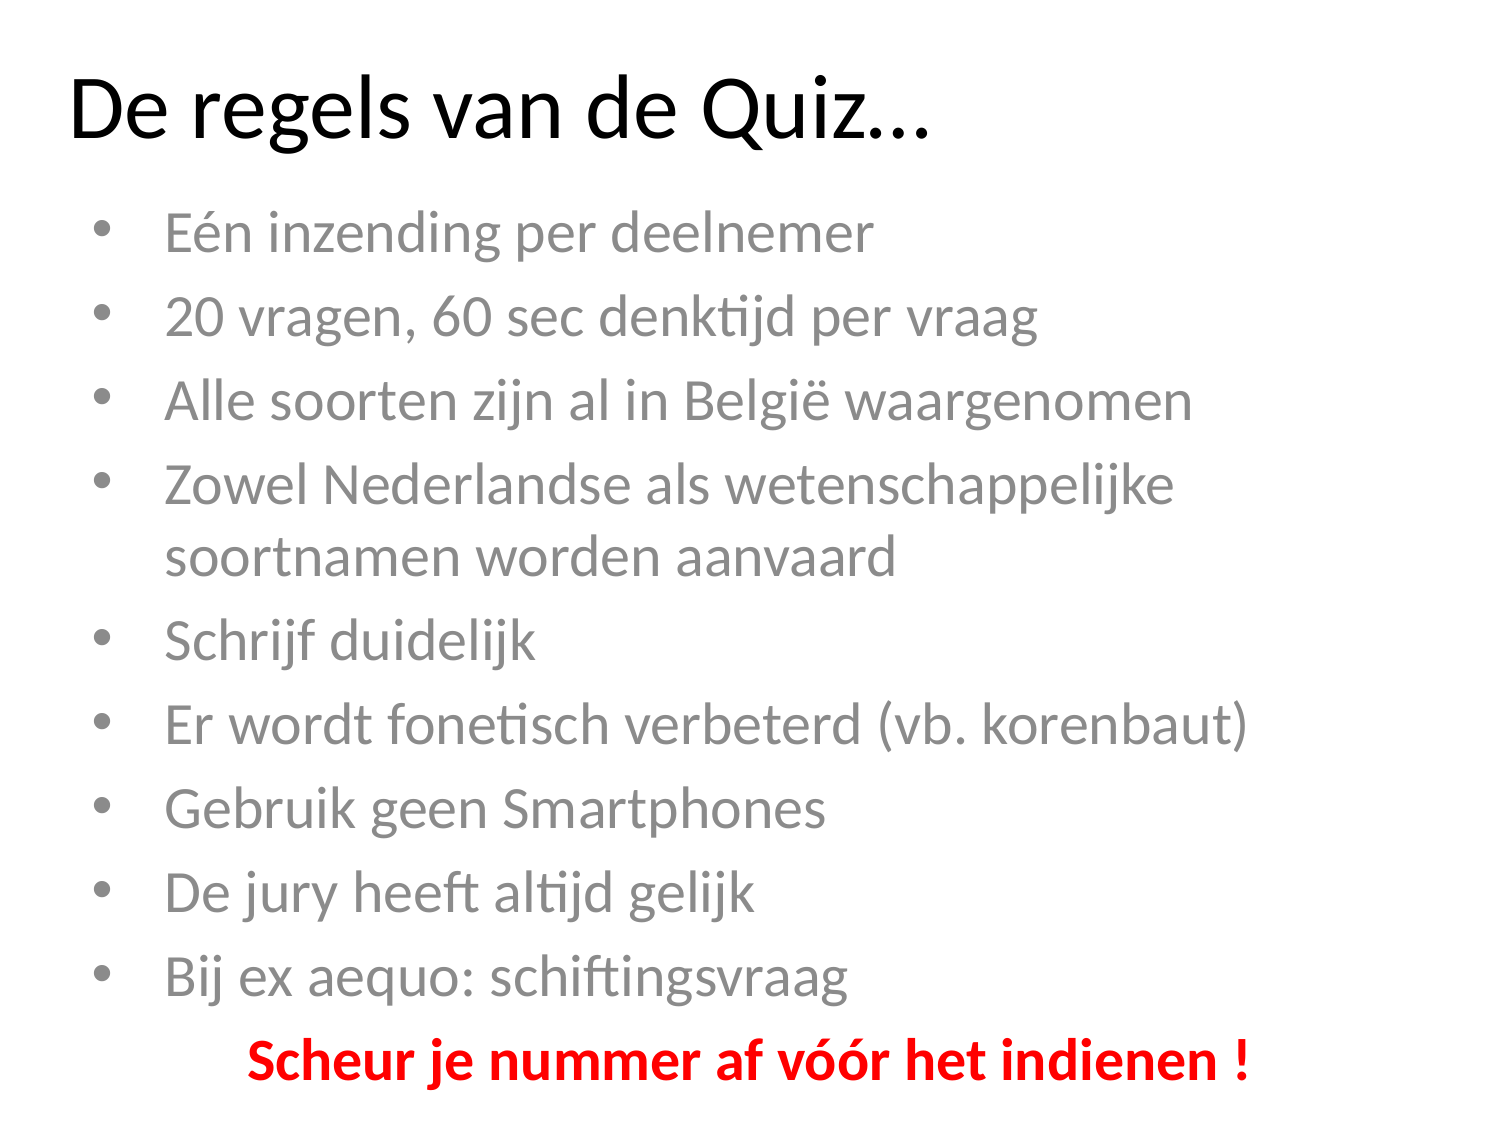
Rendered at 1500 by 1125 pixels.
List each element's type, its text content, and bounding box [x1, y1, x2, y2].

title De regels van de Quiz… [53, 30, 1329, 173]
subtitle Eén inzending per deelnemer 20 vragen, 60 sec denktijd per vraag Alle soorten zijn al in België waargenomen Zowel Nederlandse als wetenschappelijke soortnamen worden aanvaard Schrijf duidelijk Er wordt fonetisch verbeterd (vb. korenbaut) Gebruik geen Smartphones De jury heeft altijd gelijk Bij ex aequo: schiftingsvraag Scheur je nummer af vóór het indienen ! [76, 184, 1424, 1106]
